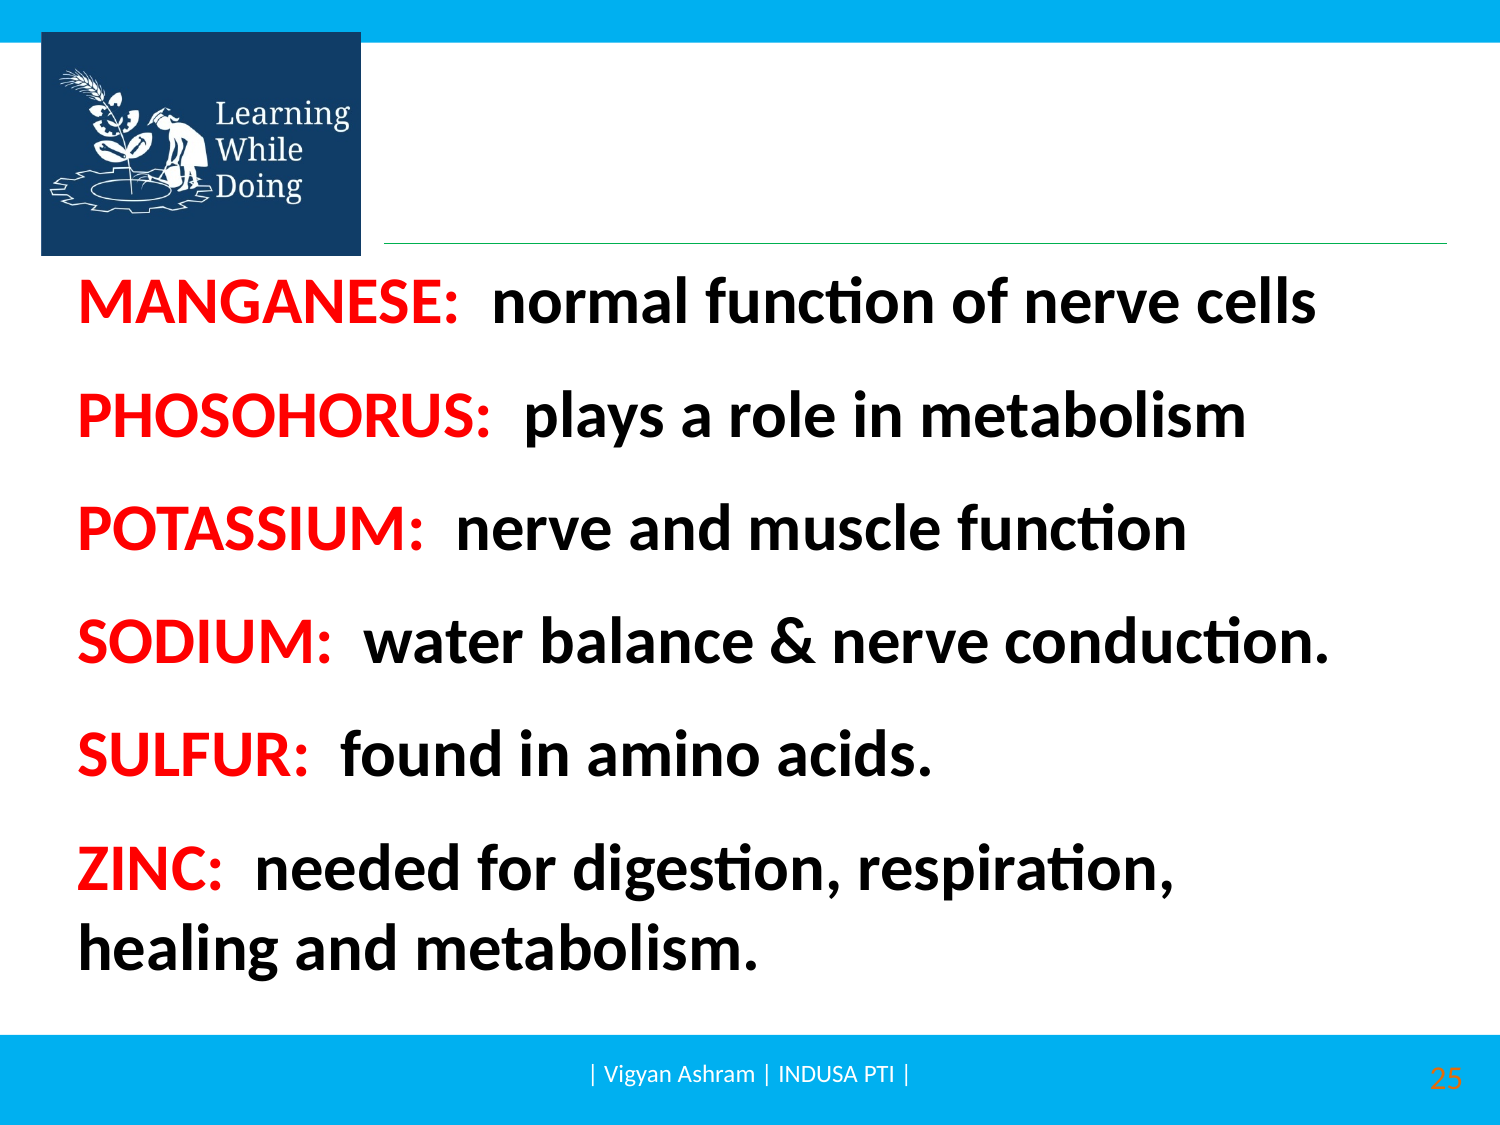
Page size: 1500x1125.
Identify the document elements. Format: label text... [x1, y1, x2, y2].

picture [41, 33, 361, 256]
footer | Vigyan Ashram | INDUSA PTI | [512, 1042, 988, 1103]
text_box MANGANESE: normal function of nerve cells PHOSOHORUS: plays a role in metabolism POTASSIUM: nerve and muscle function SODIUM: water balance & nerve conduction. SULFUR: found in amino acids. ZINC: needed for digestion, respiration, healing and metabolism. [62, 249, 1463, 991]
slide_number 25 [1128, 1045, 1478, 1106]
